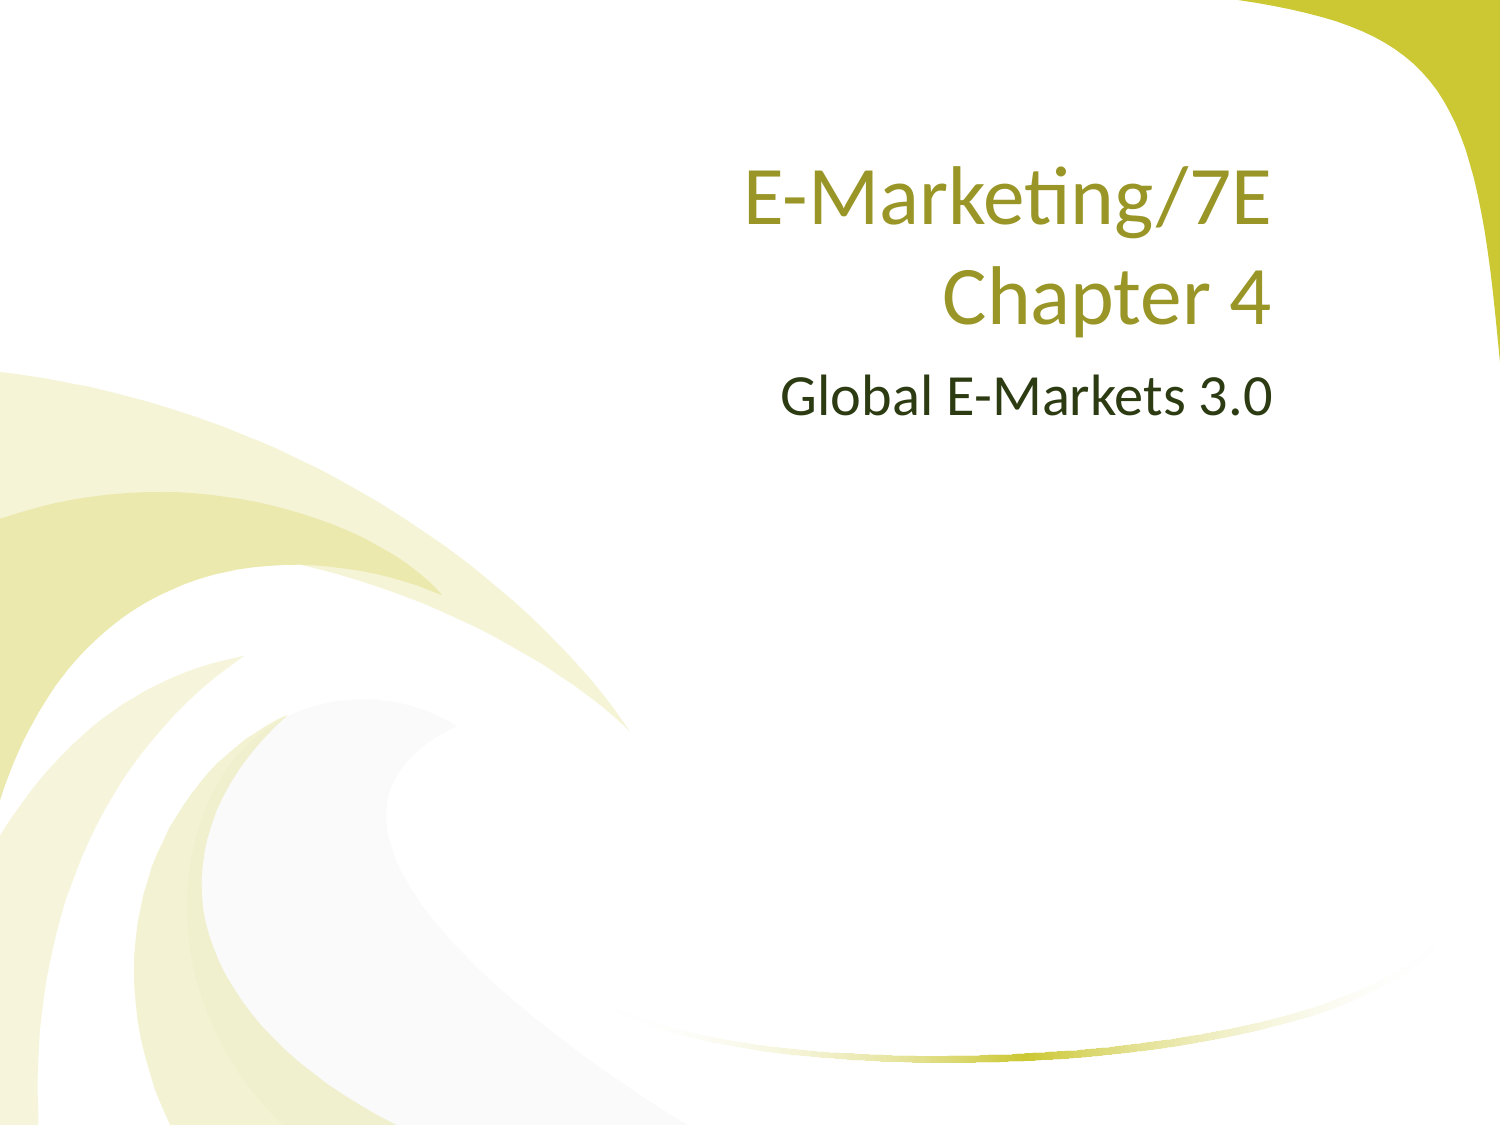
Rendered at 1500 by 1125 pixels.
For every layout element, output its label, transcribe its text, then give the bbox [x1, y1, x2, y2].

subtitle Global E-Markets 3.0 [162, 350, 1288, 436]
title E-Marketing/7E Chapter 4 [162, 132, 1288, 350]
